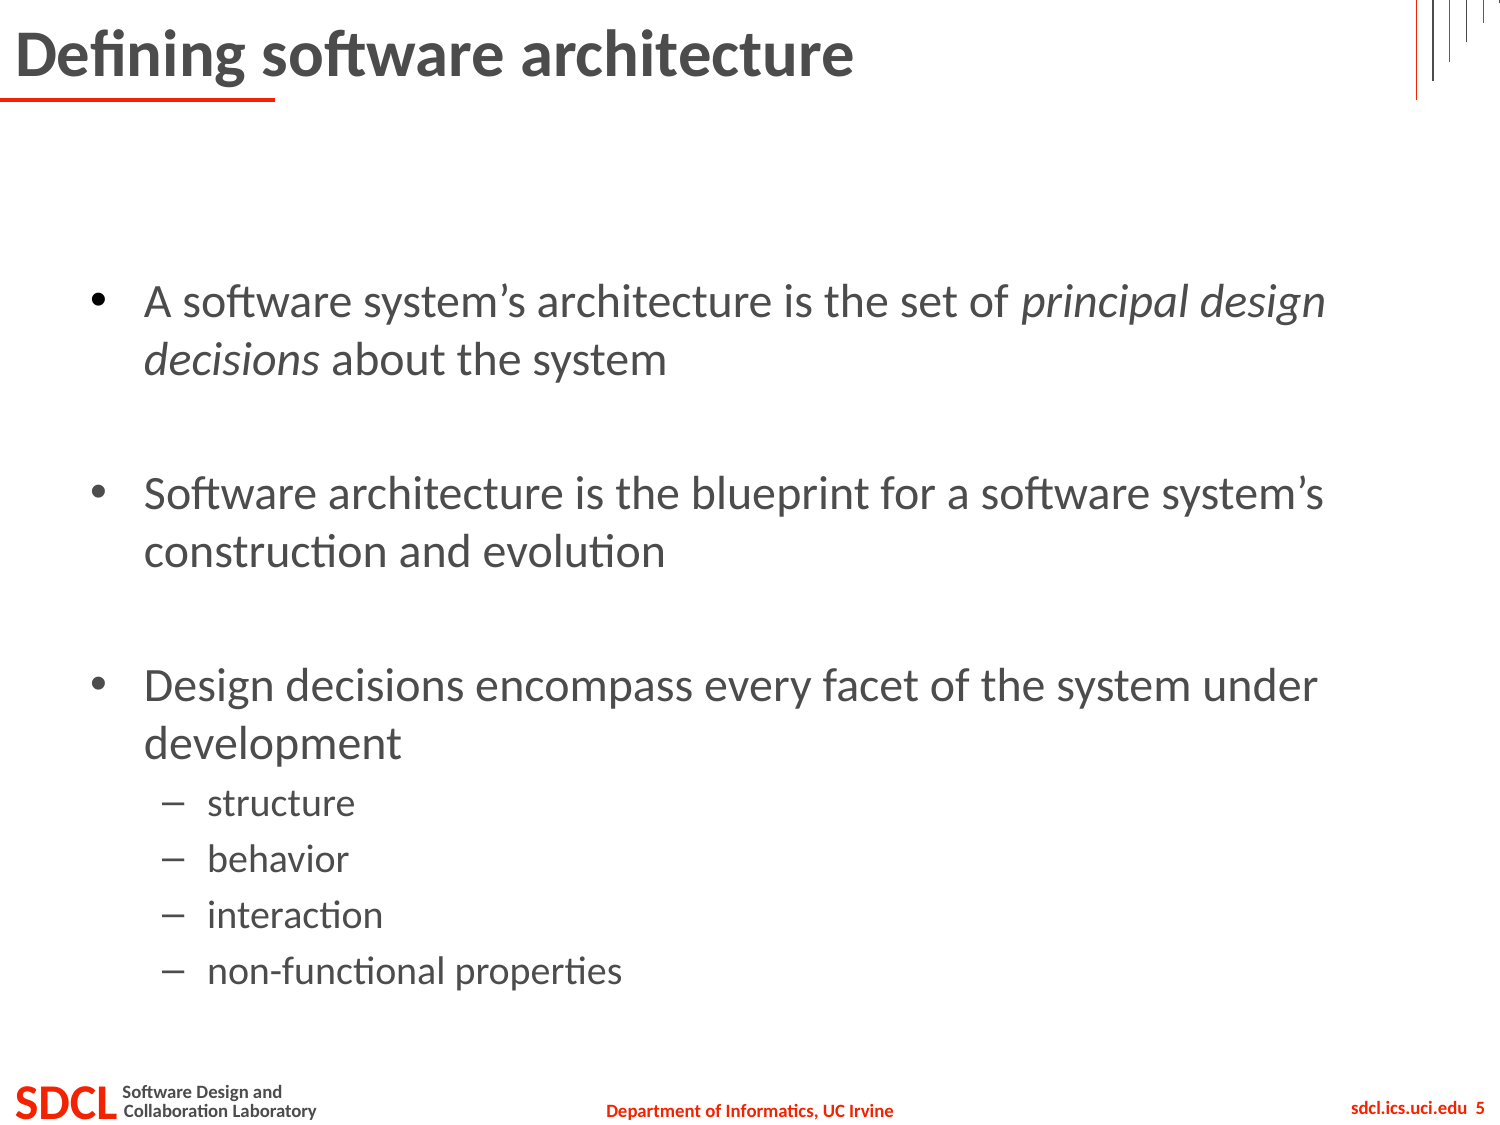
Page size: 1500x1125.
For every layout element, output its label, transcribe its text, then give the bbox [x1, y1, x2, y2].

list A software system’s architecture is the set of principal design decisions about the system Software architecture is the blueprint for a software system’s construction and evolution Design decisions encompass every facet of the system under development structure behavior interaction non-functional properties [75, 262, 1417, 1005]
title Defining software architecture [0, 0, 1350, 100]
